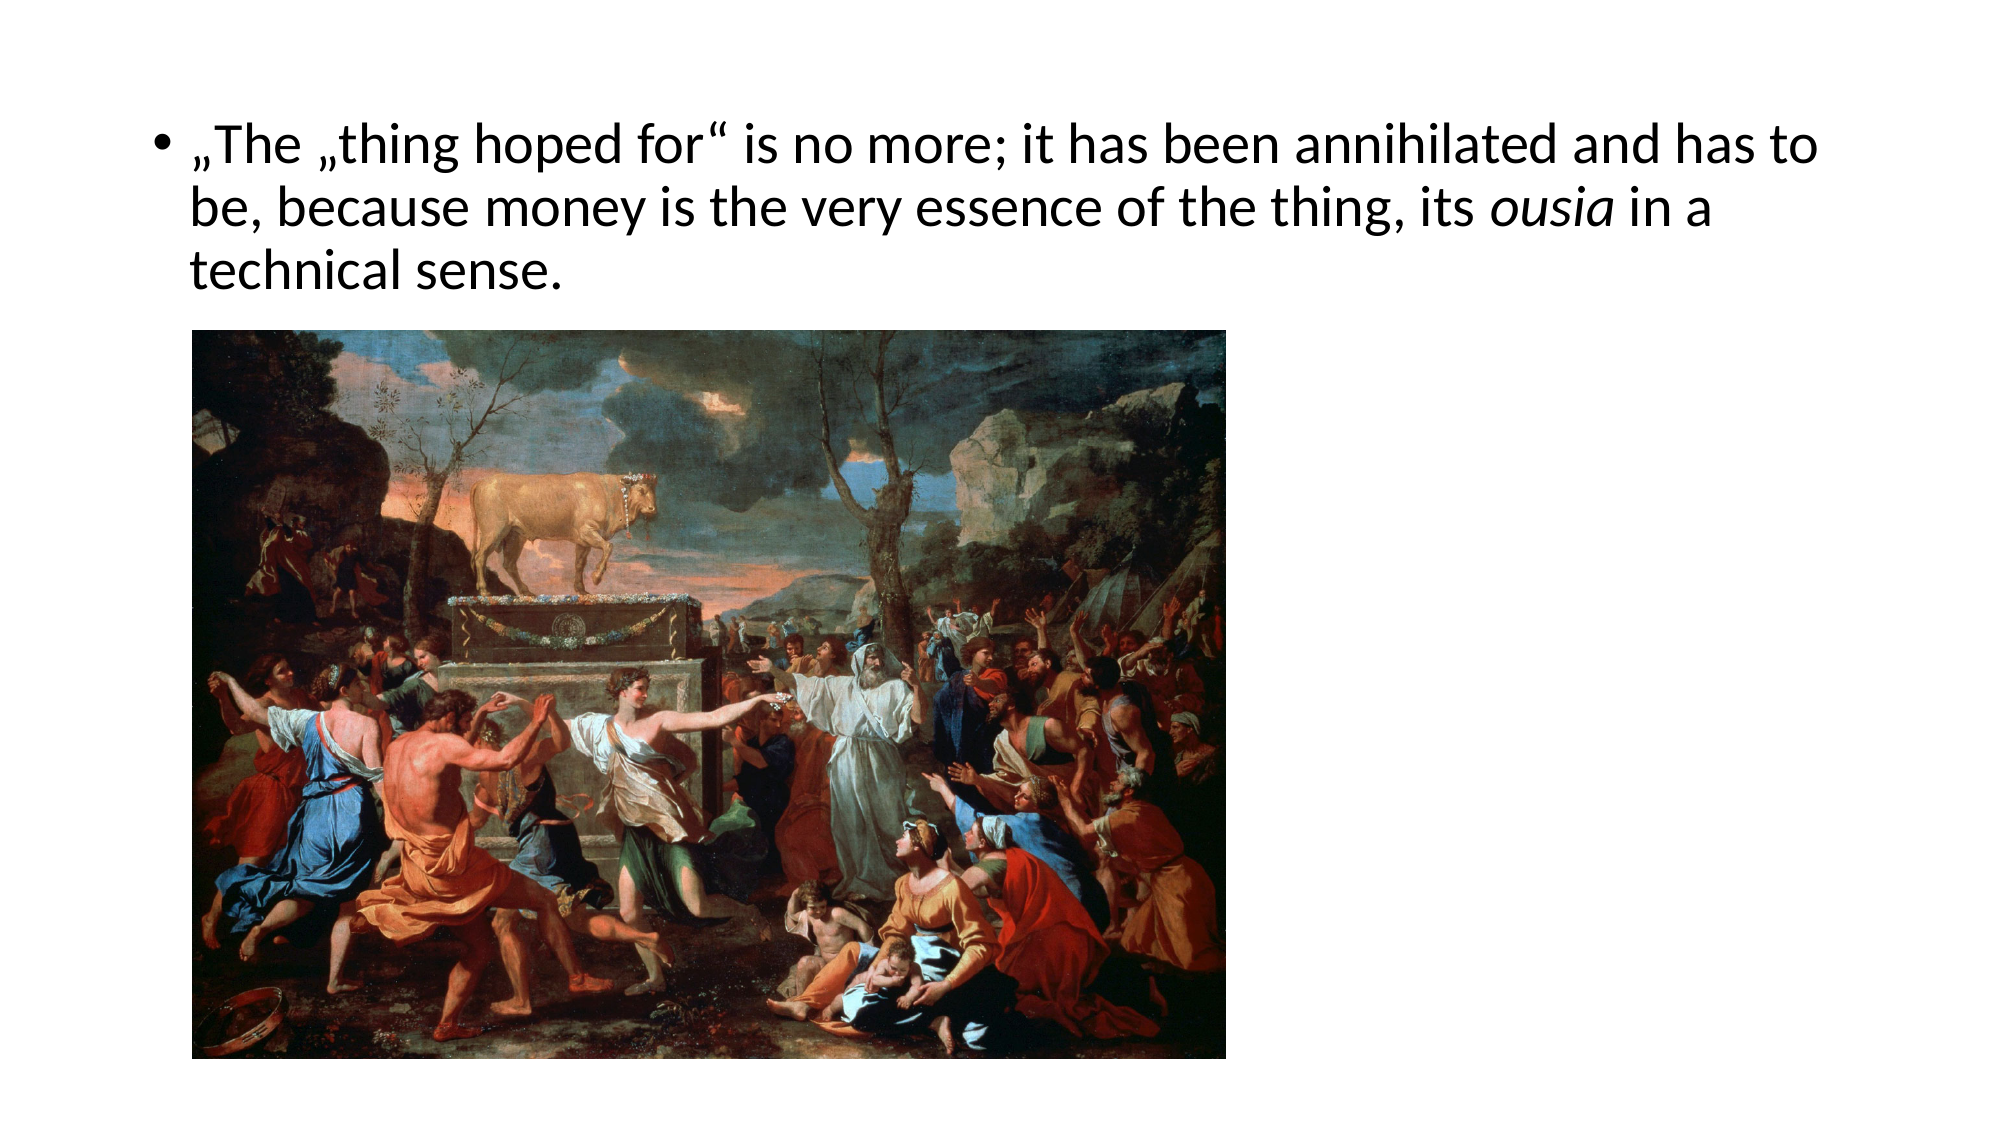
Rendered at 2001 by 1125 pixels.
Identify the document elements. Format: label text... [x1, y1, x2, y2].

picture [192, 330, 1226, 1059]
list „The „thing hoped for“ is no more; it has been annihilated and has to be, because money is the very essence of the thing, its ousia in a technical sense. [137, 105, 1863, 1014]
